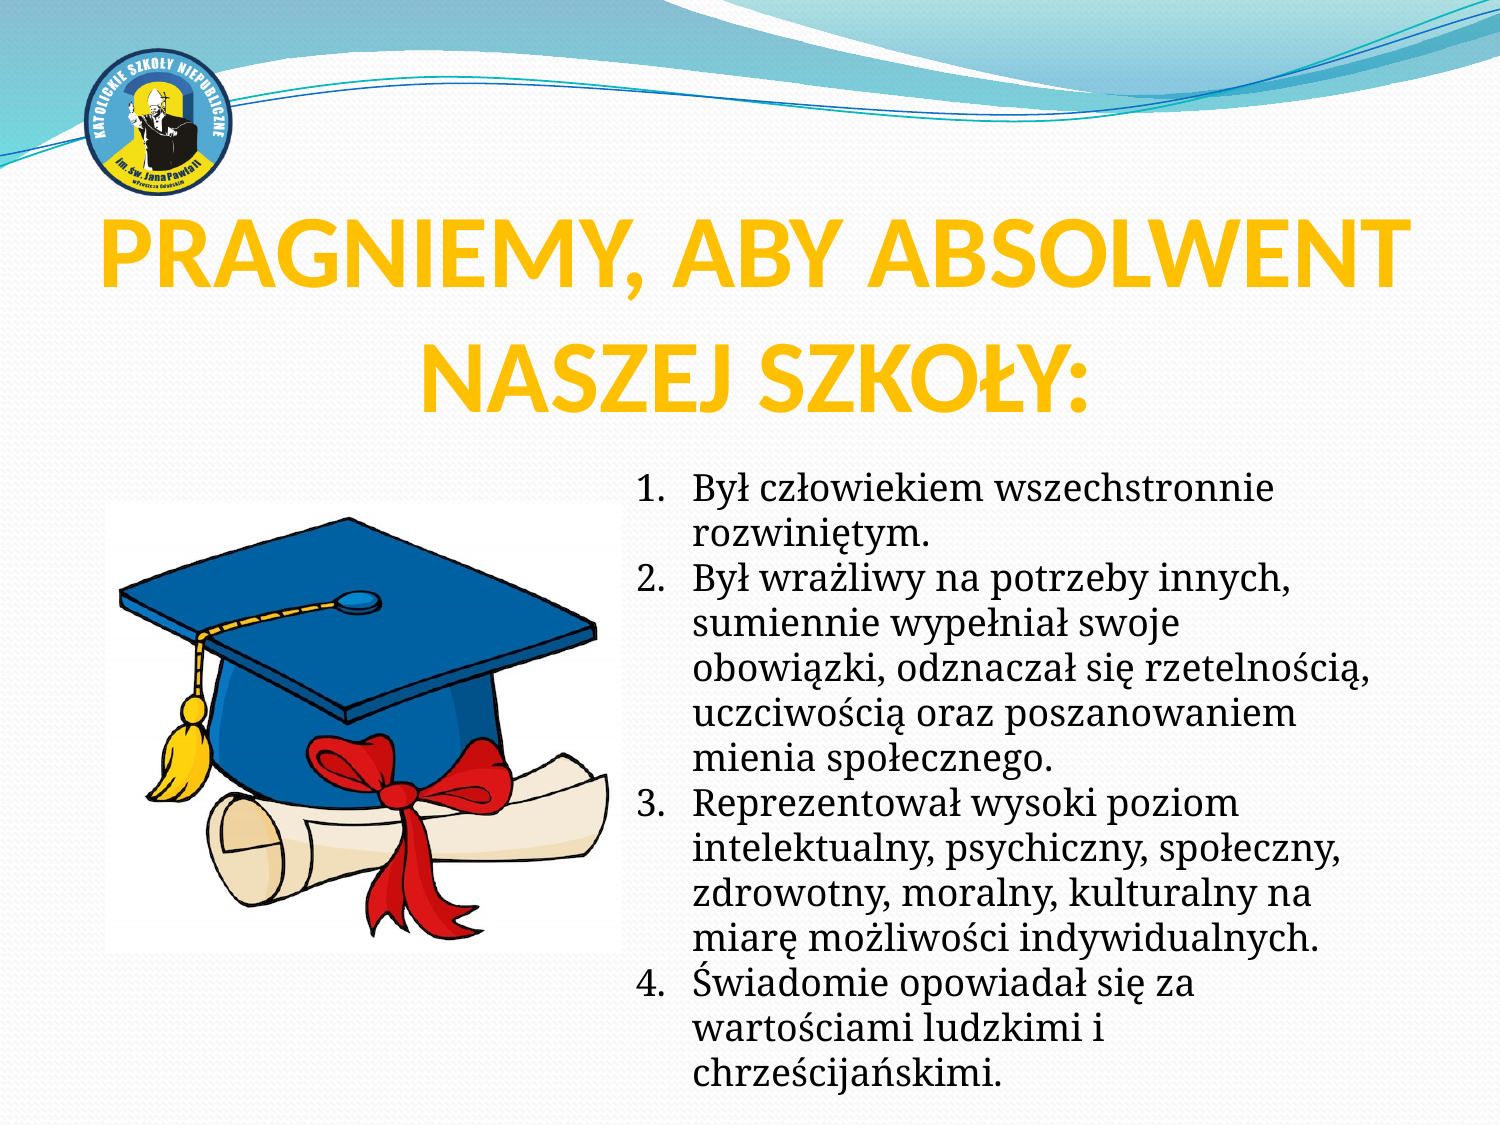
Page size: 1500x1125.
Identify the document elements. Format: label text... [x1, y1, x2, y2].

picture [105, 503, 622, 954]
text_box Był człowiekiem wszechstronnie rozwiniętym. Był wrażliwy na potrzeby innych, sumiennie wypełniał swoje obowiązki, odznaczał się rzetelnością, uczciwością oraz poszanowaniem mienia społecznego. Reprezentował wysoki poziom intelektualny, psychiczny, społeczny, zdrowotny, moralny, kulturalny na miarę możliwości indywidualnych. Świadomie opowiadał się za wartościami ludzkimi i chrześcijańskimi. [621, 456, 1395, 1125]
title PRAGNIEMY, ABY ABSOLWENT NASZEJ SZKOŁY: [75, 175, 1438, 434]
picture [81, 46, 235, 197]
